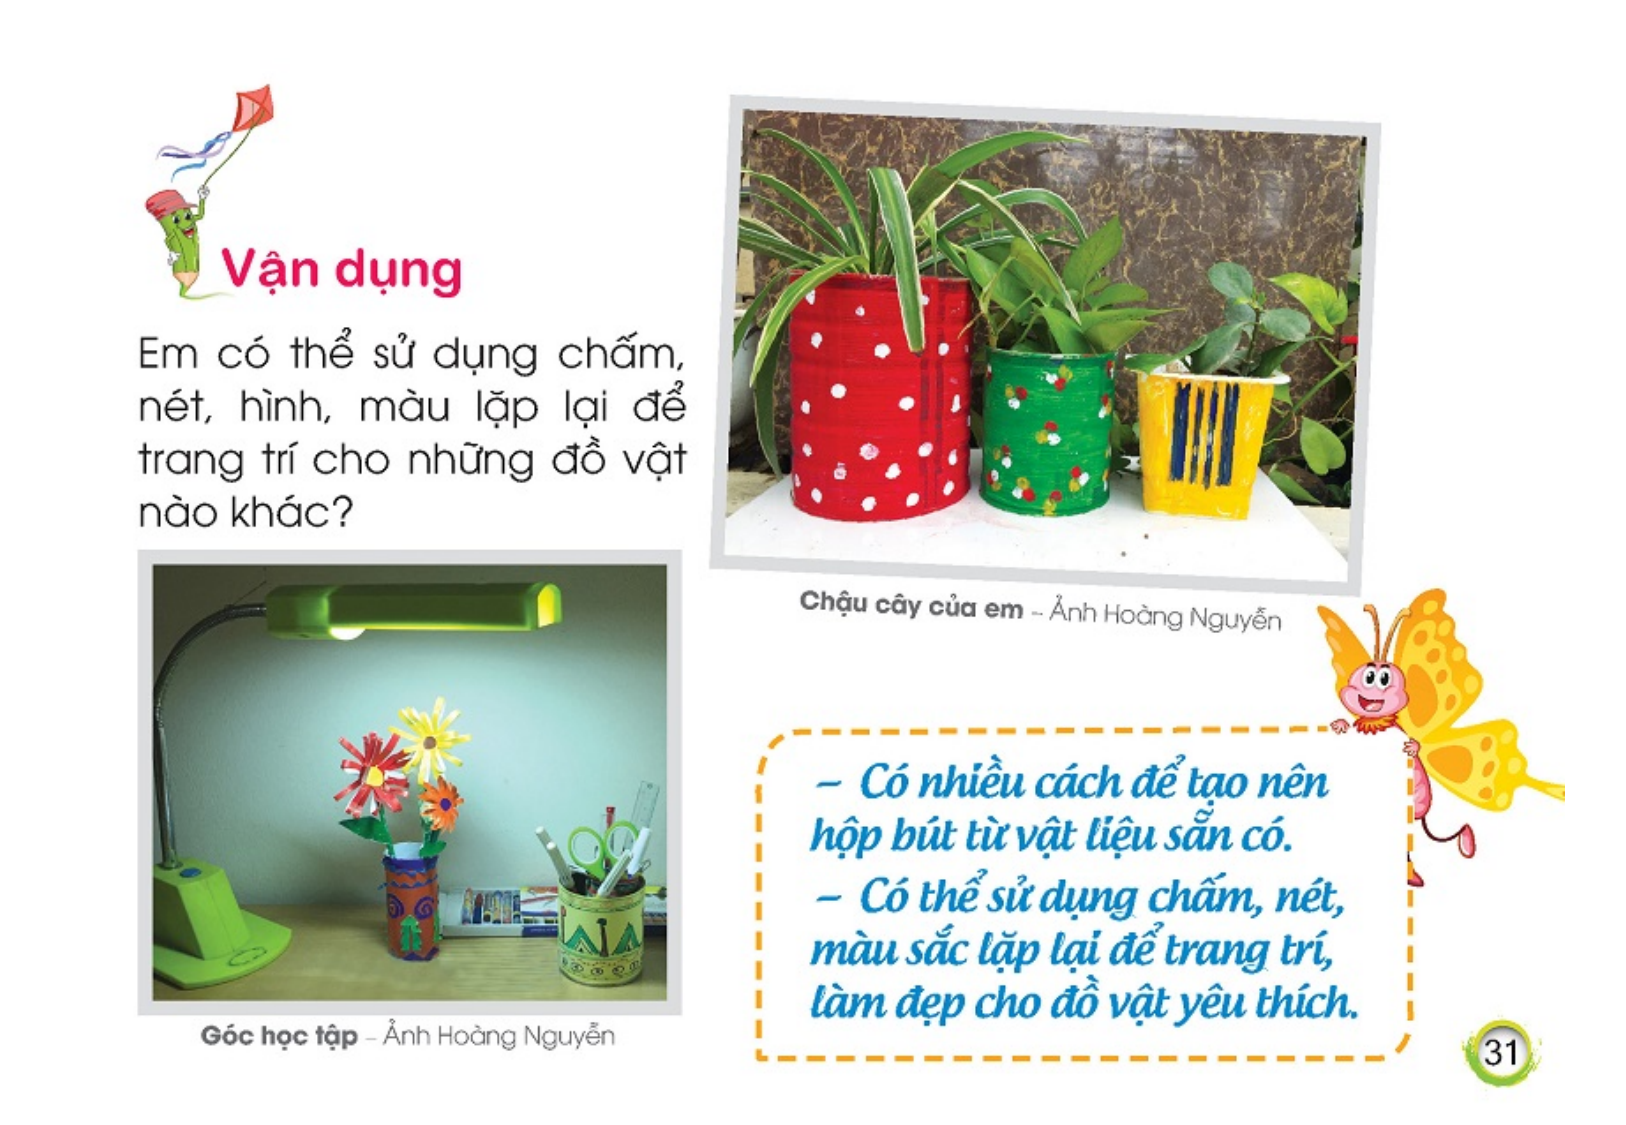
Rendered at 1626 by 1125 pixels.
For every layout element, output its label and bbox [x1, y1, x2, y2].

picture [92, 58, 1565, 1125]
